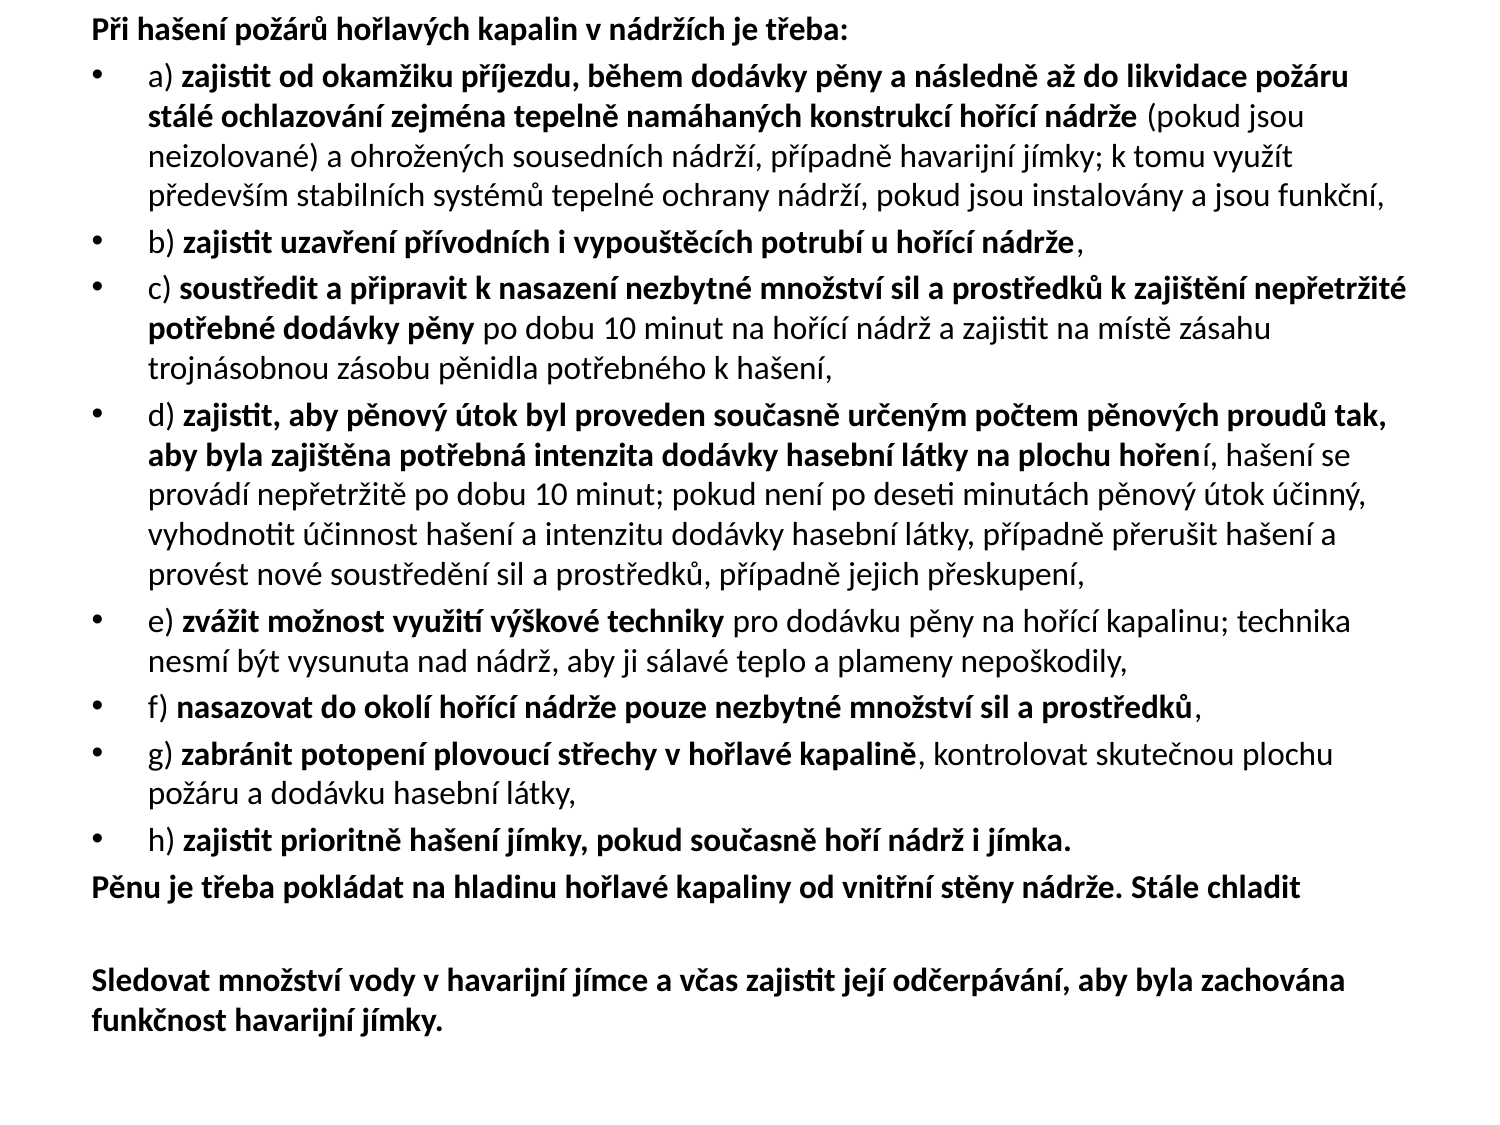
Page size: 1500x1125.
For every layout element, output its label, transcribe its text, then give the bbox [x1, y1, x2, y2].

list Při hašení požárů hořlavých kapalin v nádržích je třeba: a) zajistit od okamžiku příjezdu, během dodávky pěny a následně až do likvidace požáru stálé ochlazování zejména tepelně namáhaných konstrukcí hořící nádrže (pokud jsou neizolované) a ohrožených sousedních nádrží, případně havarijní jímky; k tomu využít především stabilních systémů tepelné ochrany nádrží, pokud jsou instalovány a jsou funkční, b) zajistit uzavření přívodních i vypouštěcích potrubí u hořící nádrže, c) soustředit a připravit k nasazení nezbytné množství sil a prostředků k zajištění nepřetržité potřebné dodávky pěny po dobu 10 minut na hořící nádrž a zajistit na místě zásahu trojnásobnou zásobu pěnidla potřebného k hašení, d) zajistit, aby pěnový útok byl proveden současně určeným počtem pěnových proudů tak, aby byla zajištěna potřebná intenzita dodávky hasební látky na plochu hoření, hašení se provádí nepřetržitě po dobu 10 minut; pokud není po deseti minutách pěnový útok účinný, vyhodnotit účinnost hašení a intenzitu dodávky hasební látky, případně přerušit hašení a provést nové soustředění sil a prostředků, případně jejich přeskupení, e) zvážit možnost využití výškové techniky pro dodávku pěny na hořící kapalinu; technika nesmí být vysunuta nad nádrž, aby ji sálavé teplo a plameny nepoškodily, f) nasazovat do okolí hořící nádrže pouze nezbytné množství sil a prostředků, g) zabránit potopení plovoucí střechy v hořlavé kapalině, kontrolovat skutečnou plochu požáru a dodávku hasební látky, h) zajistit prioritně hašení jímky, pokud současně hoří nádrž i jímka. Pěnu je třeba pokládat na hladinu hořlavé kapaliny od vnitřní stěny nádrže. Stále chladit Sledovat množství vody v havarijní jímce a včas zajistit její odčerpávání, aby byla zachována funkčnost havarijní jímky. [76, 0, 1425, 1125]
